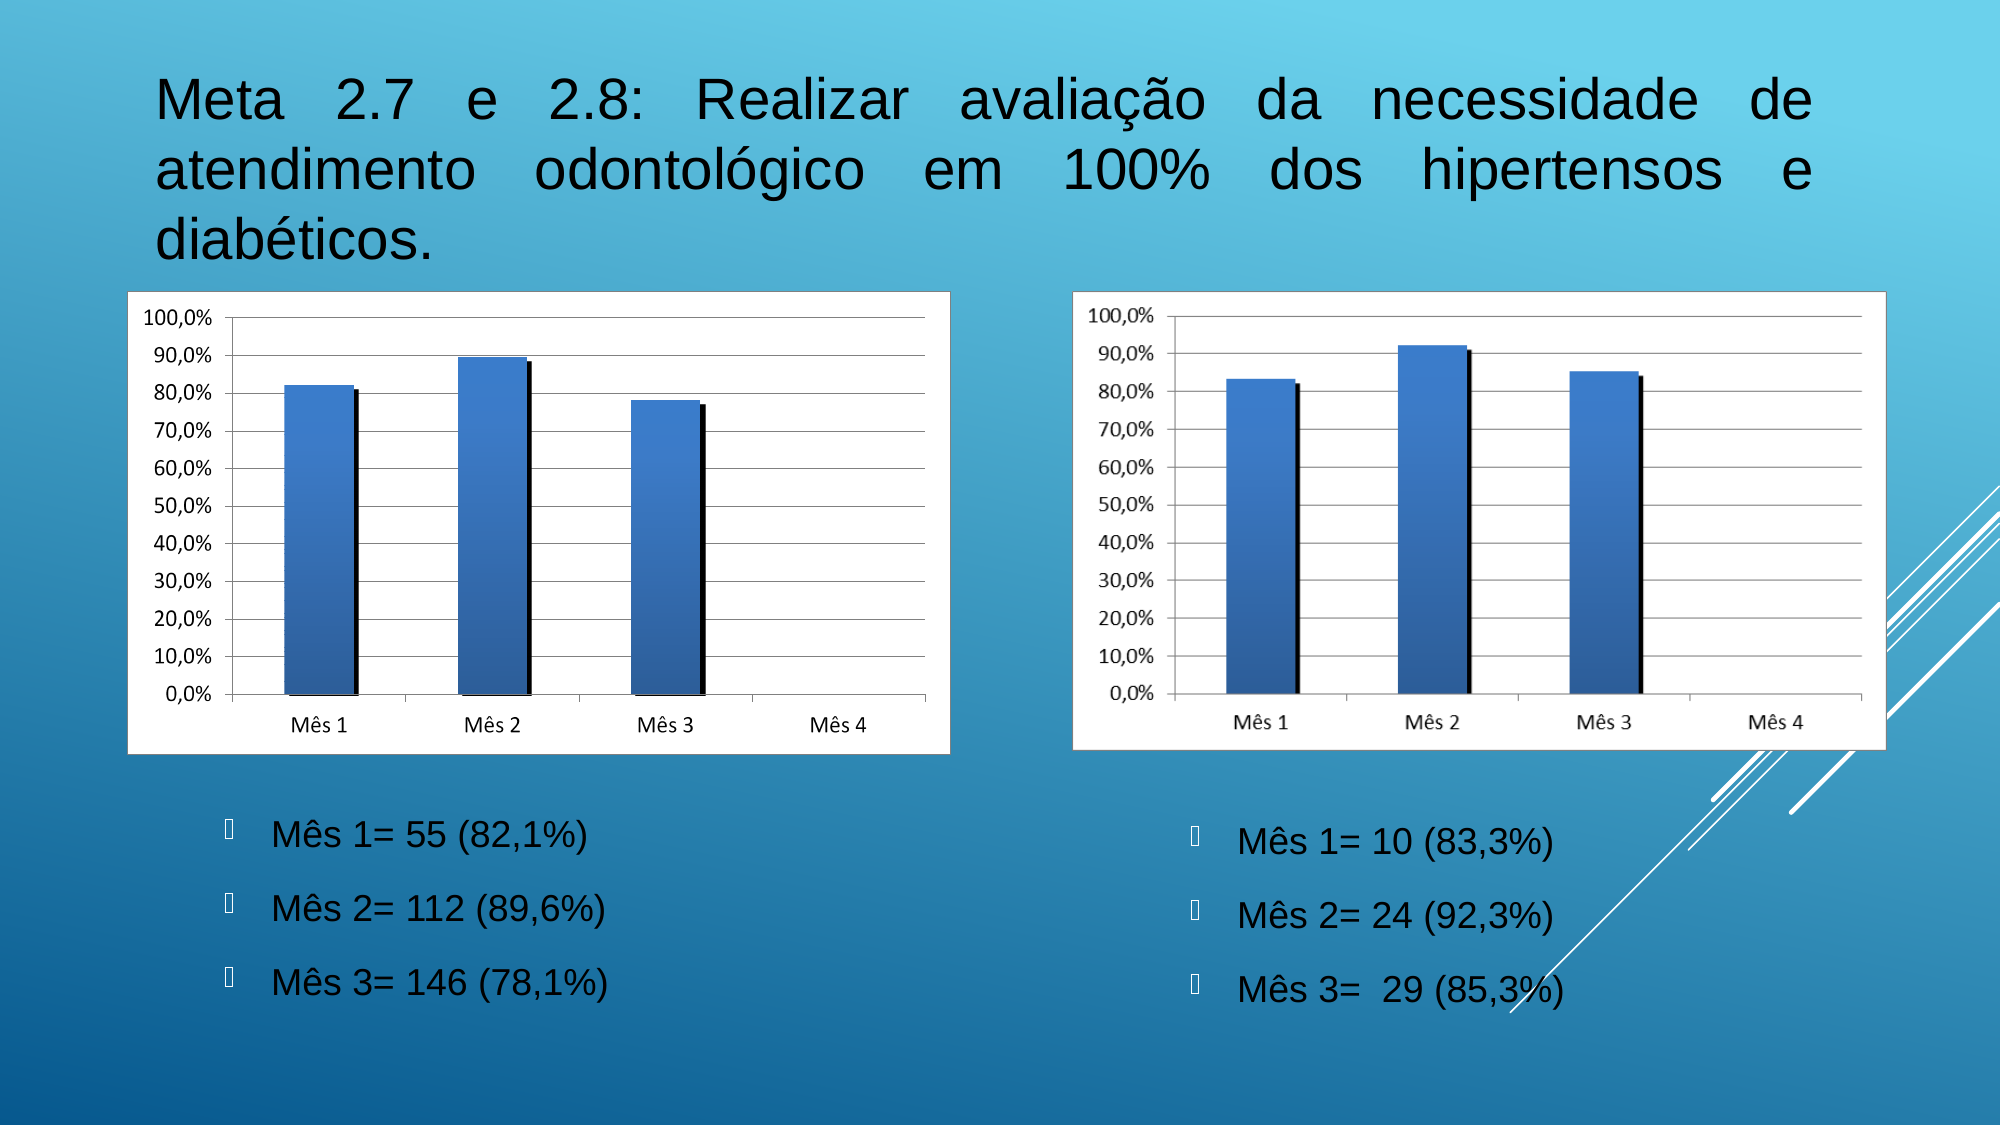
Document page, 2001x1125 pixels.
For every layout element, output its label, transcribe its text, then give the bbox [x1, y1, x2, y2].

text_box Mês 1= 10 (83,3%) Mês 2= 24 (92,3%) Mês 3= 29 (85,3%) [1175, 800, 1784, 1047]
picture [17, 290, 1064, 774]
picture [1071, 291, 1888, 751]
text_box Mês 1= 55 (82,1%) Mês 2= 112 (89,6%) Mês 3= 146 (78,1%) [209, 793, 818, 1040]
text_box Meta 2.7 e 2.8: Realizar avaliação da necessidade de atendimento odontológico em 100% dos hipertensos e diabéticos. [140, 53, 1832, 279]
